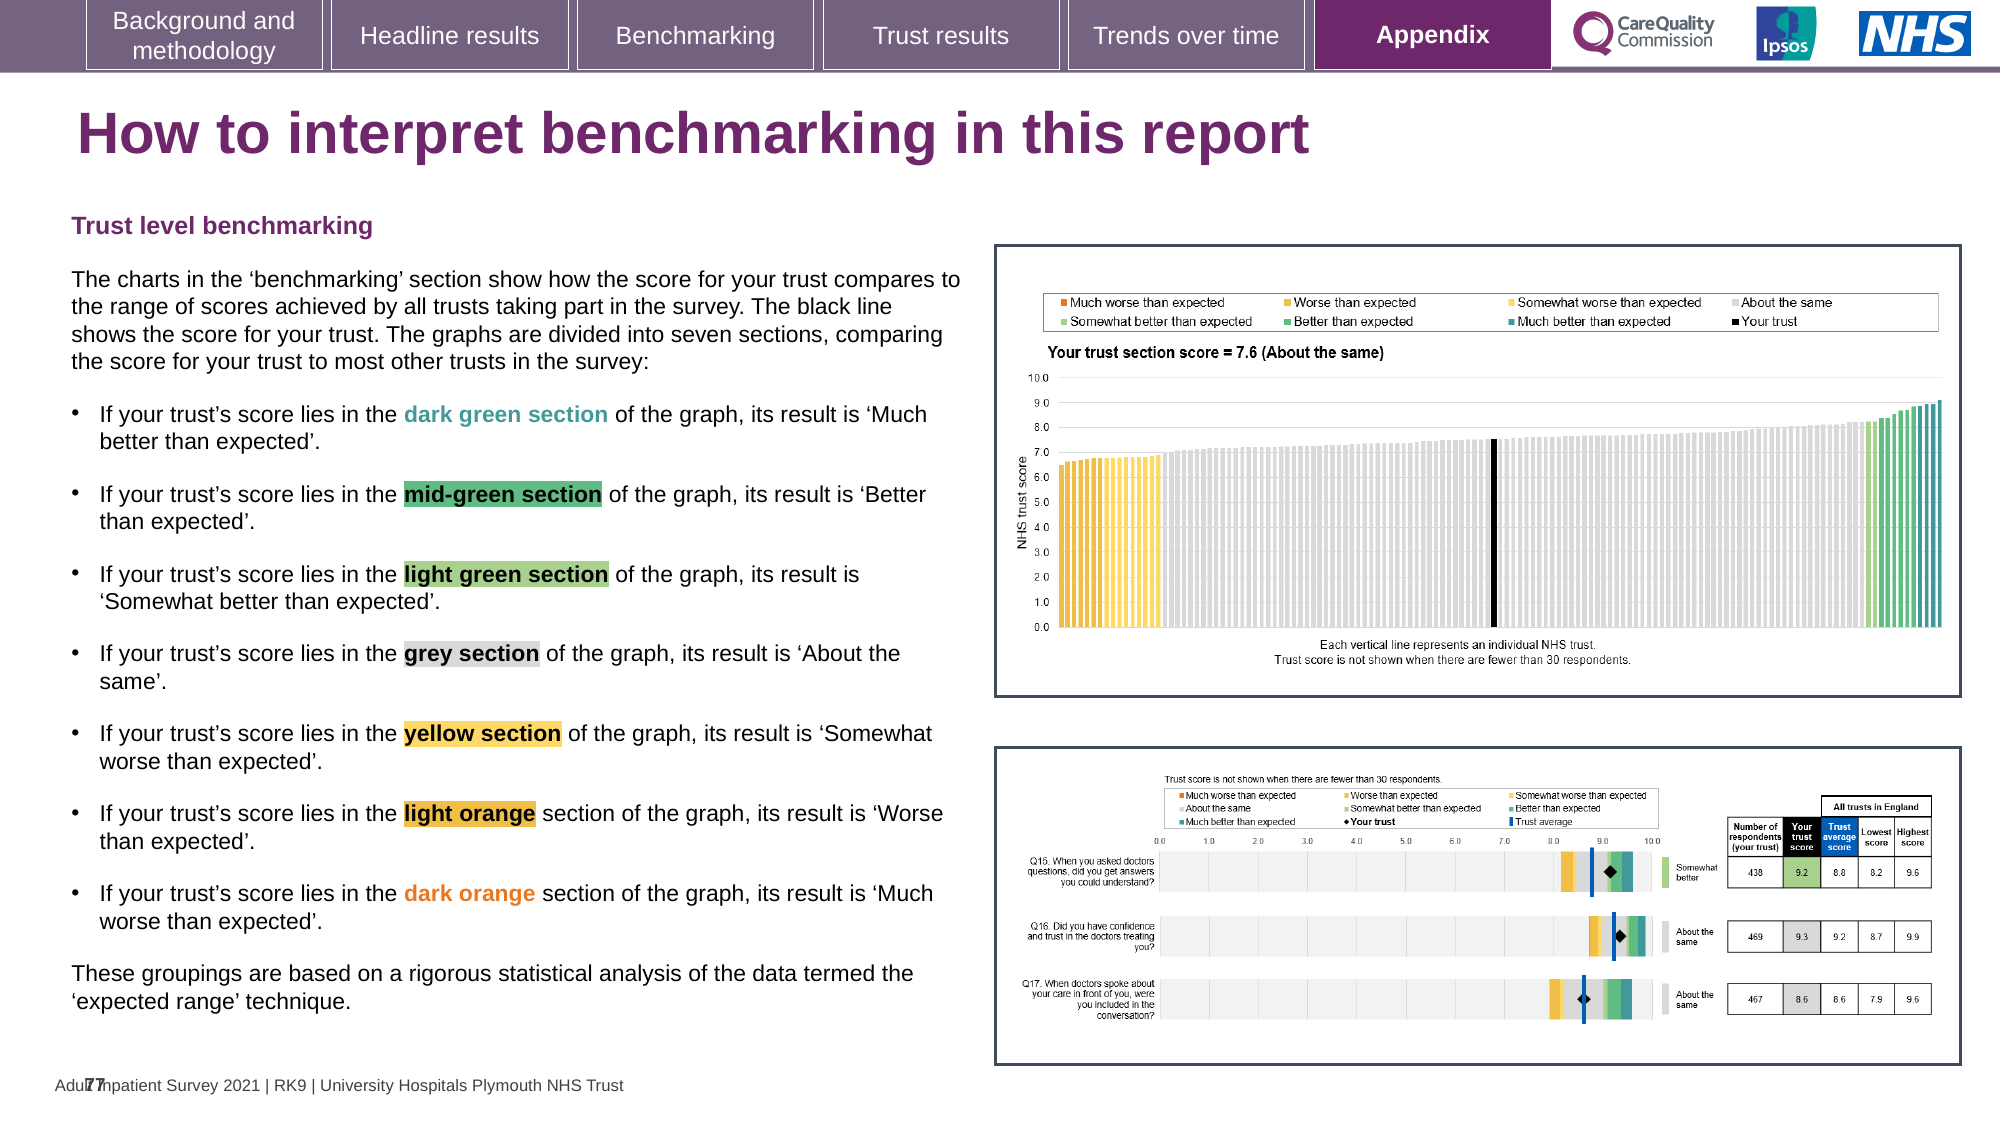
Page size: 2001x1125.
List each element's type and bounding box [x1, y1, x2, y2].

picture [1002, 287, 1955, 668]
text_box [995, 747, 1962, 1065]
picture [1756, 6, 1817, 61]
picture [1573, 11, 1715, 56]
picture [1859, 11, 1971, 56]
text_box [84, 1065, 122, 1125]
text_box [56, 201, 979, 1022]
picture [1016, 774, 1955, 1038]
title [62, 81, 1936, 189]
text_box [995, 245, 1962, 698]
